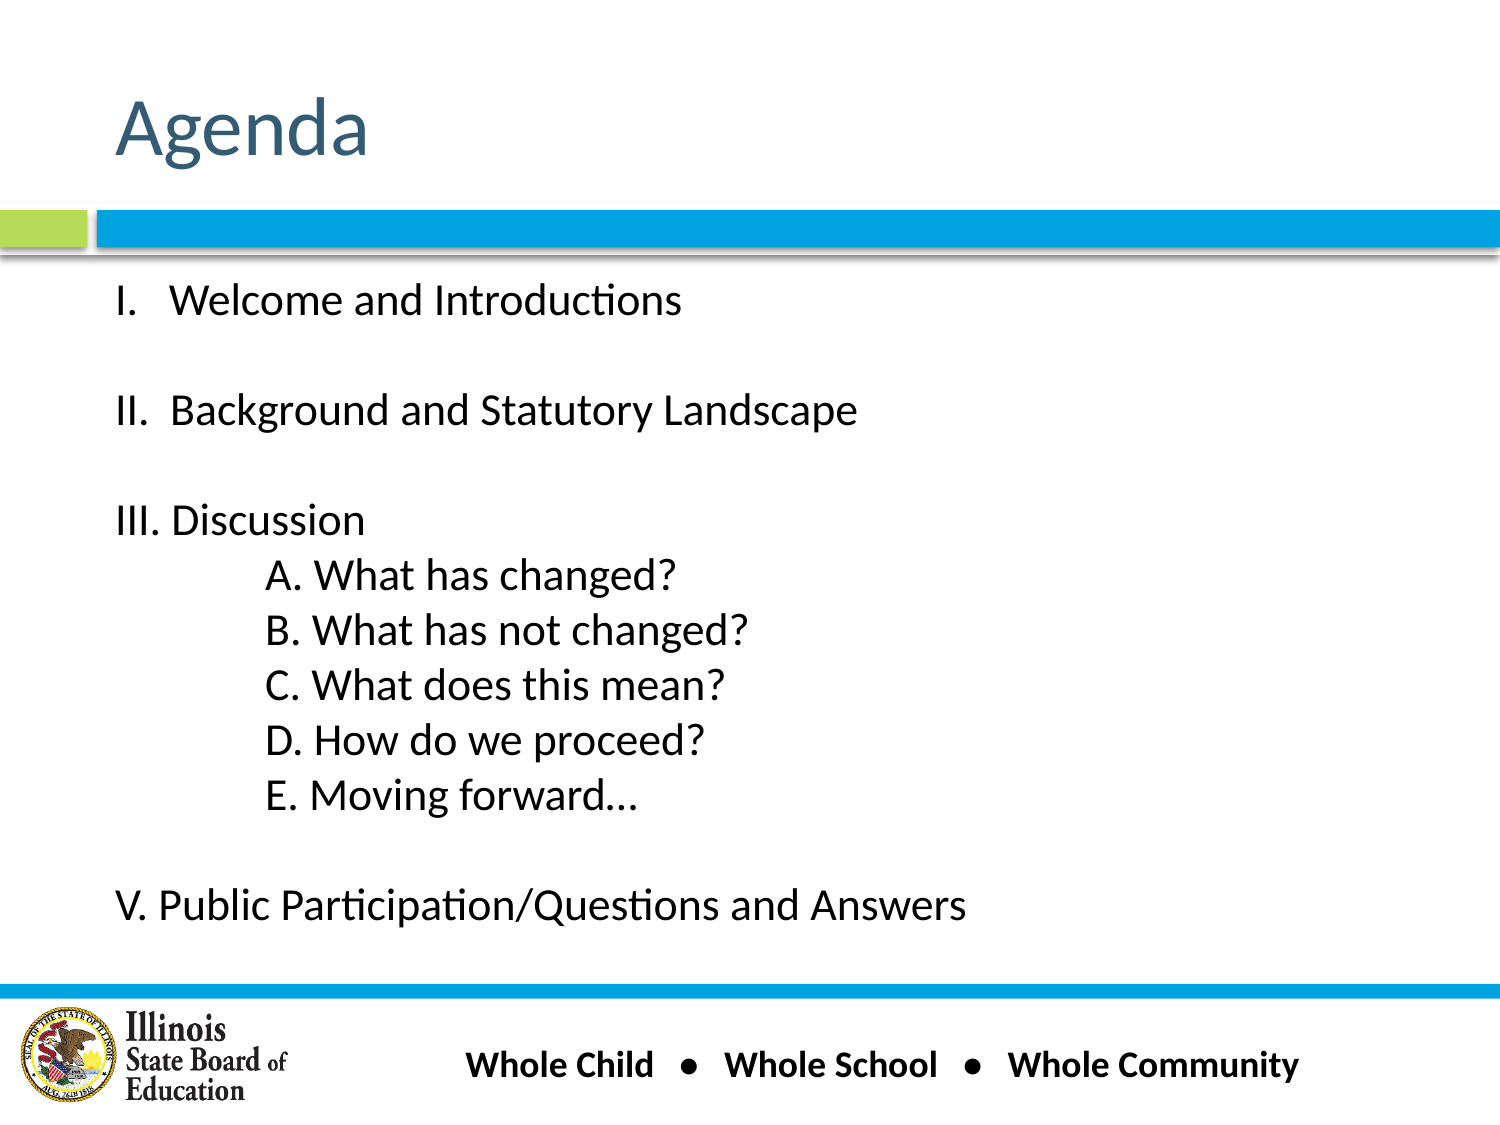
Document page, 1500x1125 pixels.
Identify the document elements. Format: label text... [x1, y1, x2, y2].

text_box Whole Child • Whole School • Whole Community [327, 1032, 1438, 1092]
title Agenda [100, 37, 1438, 200]
list I. Welcome and Introductions II. Background and Statutory Landscape III. Discussion A. What has changed? B. What has not changed? C. What does this mean? D. How do we proceed? E. Moving forward… V. Public Participation/Questions and Answers [100, 262, 1438, 1000]
picture [15, 1003, 293, 1106]
